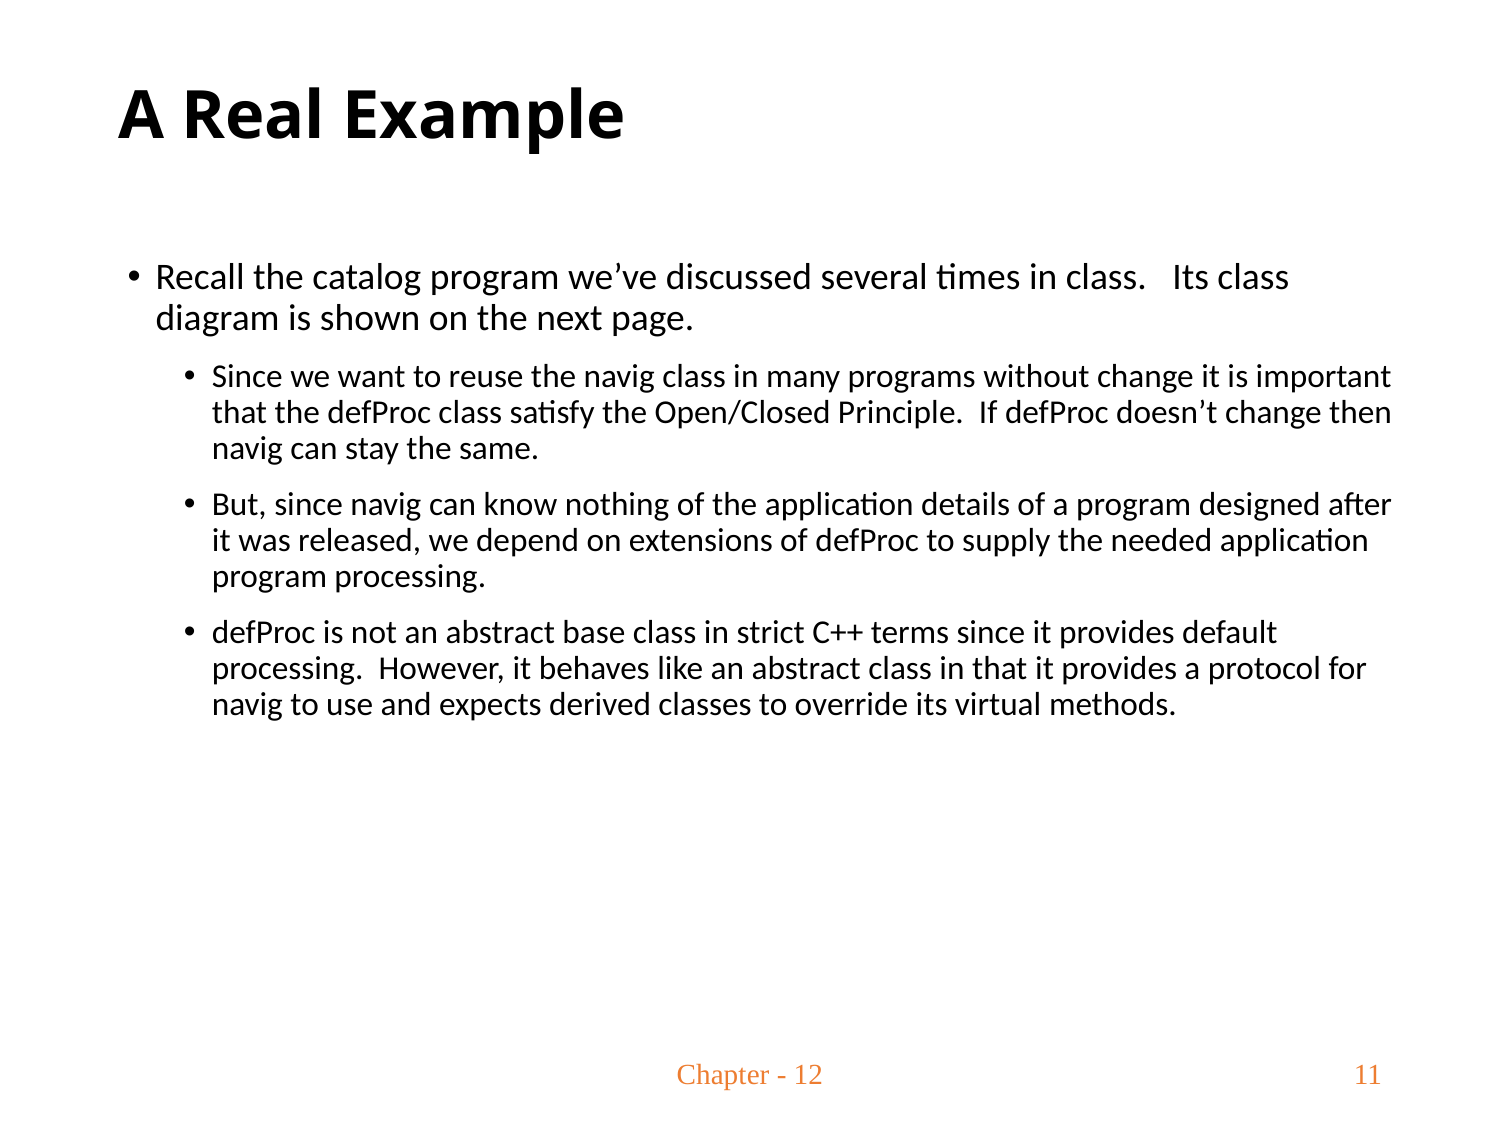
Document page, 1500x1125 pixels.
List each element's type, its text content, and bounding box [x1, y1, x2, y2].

title A Real Example [103, 59, 1397, 175]
list Recall the catalog program we’ve discussed several times in class. Its class diagram is shown on the next page. Since we want to reuse the navig class in many programs without change it is important that the defProc class satisfy the Open/Closed Principle. If defProc doesn’t change then navig can stay the same. But, since navig can know nothing of the application details of a program designed after it was released, we depend on extensions of defProc to supply the needed application program processing. defProc is not an abstract base class in strict C++ terms since it provides default processing. However, it behaves like an abstract class in that it provides a protocol for navig to use and expects derived classes to override its virtual methods. [112, 249, 1413, 925]
footer Chapter - 12 [496, 1042, 1004, 1103]
slide_number 11 [1059, 1042, 1397, 1103]
